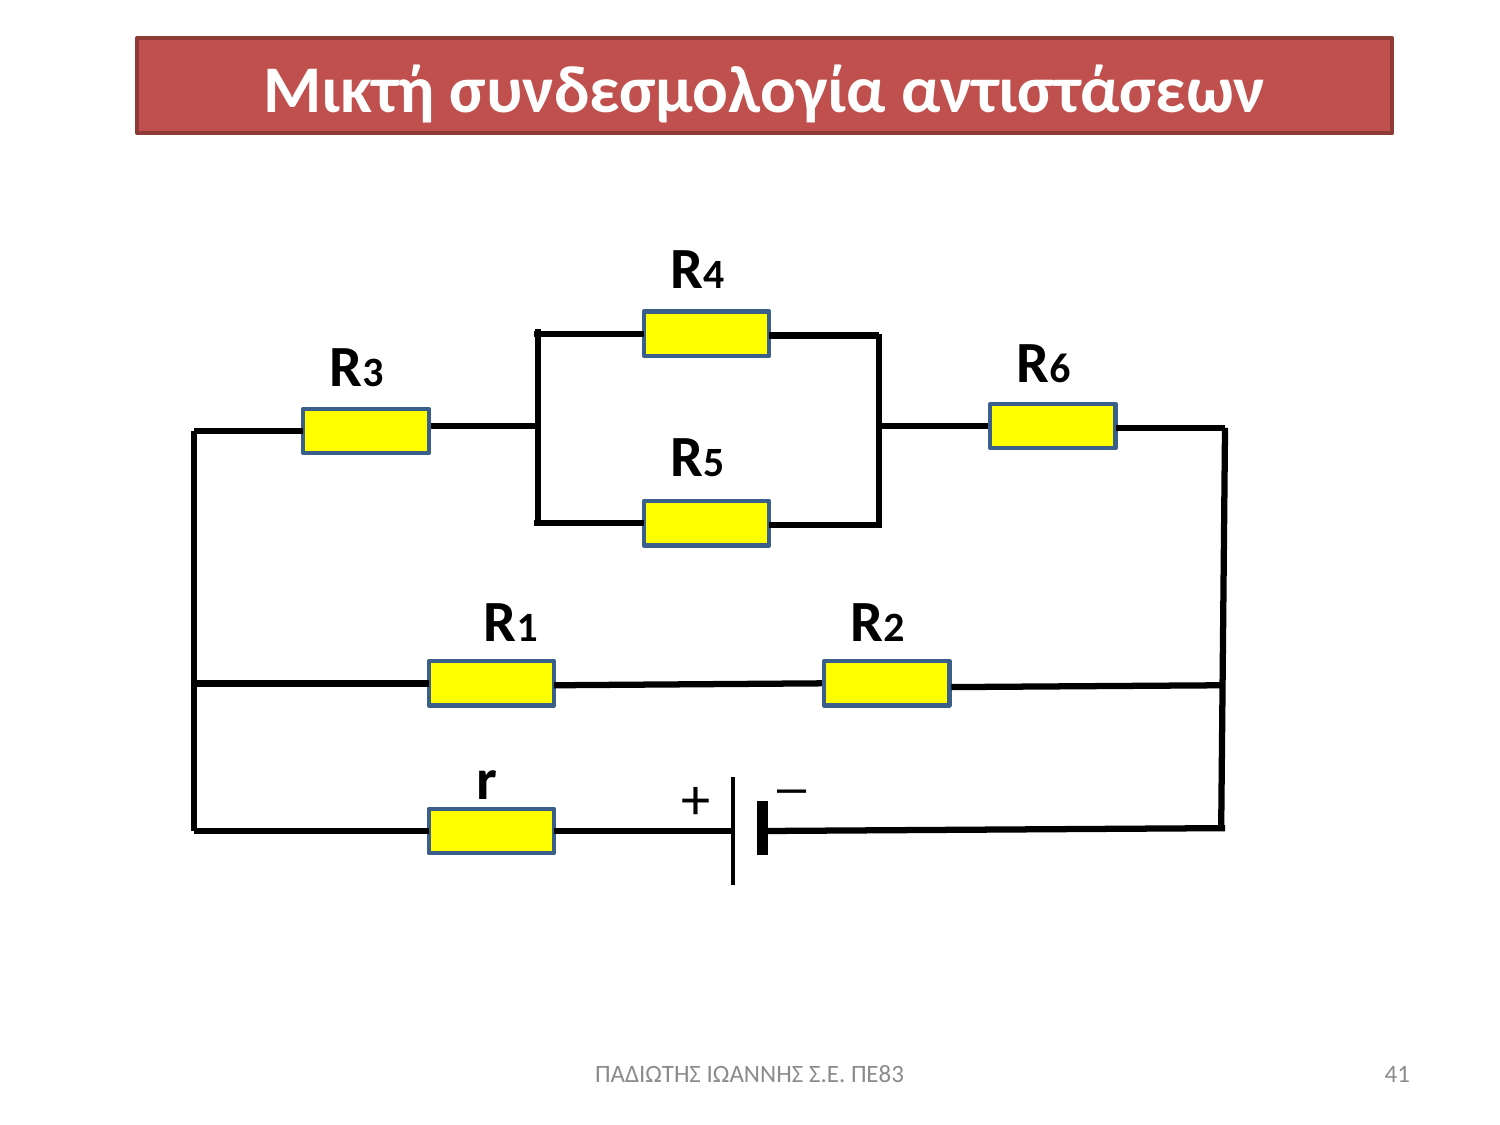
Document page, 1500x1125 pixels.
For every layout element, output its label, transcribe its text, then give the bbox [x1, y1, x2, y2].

text_box _ [762, 719, 808, 805]
text_box [642, 309, 771, 358]
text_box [762, 827, 1226, 832]
text_box R3 [315, 320, 417, 406]
text_box [427, 807, 556, 855]
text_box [951, 684, 1222, 688]
text_box R2 [835, 575, 938, 661]
text_box [988, 402, 1118, 450]
text_box + [666, 753, 712, 830]
text_box R4 [655, 222, 758, 308]
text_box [1220, 427, 1226, 827]
text_box [822, 659, 952, 708]
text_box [732, 776, 763, 886]
text_box R5 [655, 410, 758, 496]
text_box Μικτή συνδεσμολογία αντιστάσεων [135, 36, 1394, 135]
text_box [427, 659, 556, 708]
text_box r [461, 733, 506, 819]
text_box R1 [469, 575, 571, 661]
text_box R6 [1001, 317, 1104, 402]
footer ΠΑΔΙΩΤΗΣ ΙΩΑΝΝΗΣ Σ.Ε. ΠΕ83 [512, 1042, 988, 1103]
text_box [301, 407, 431, 455]
text_box [642, 499, 771, 548]
slide_number 41 [1074, 1042, 1425, 1103]
